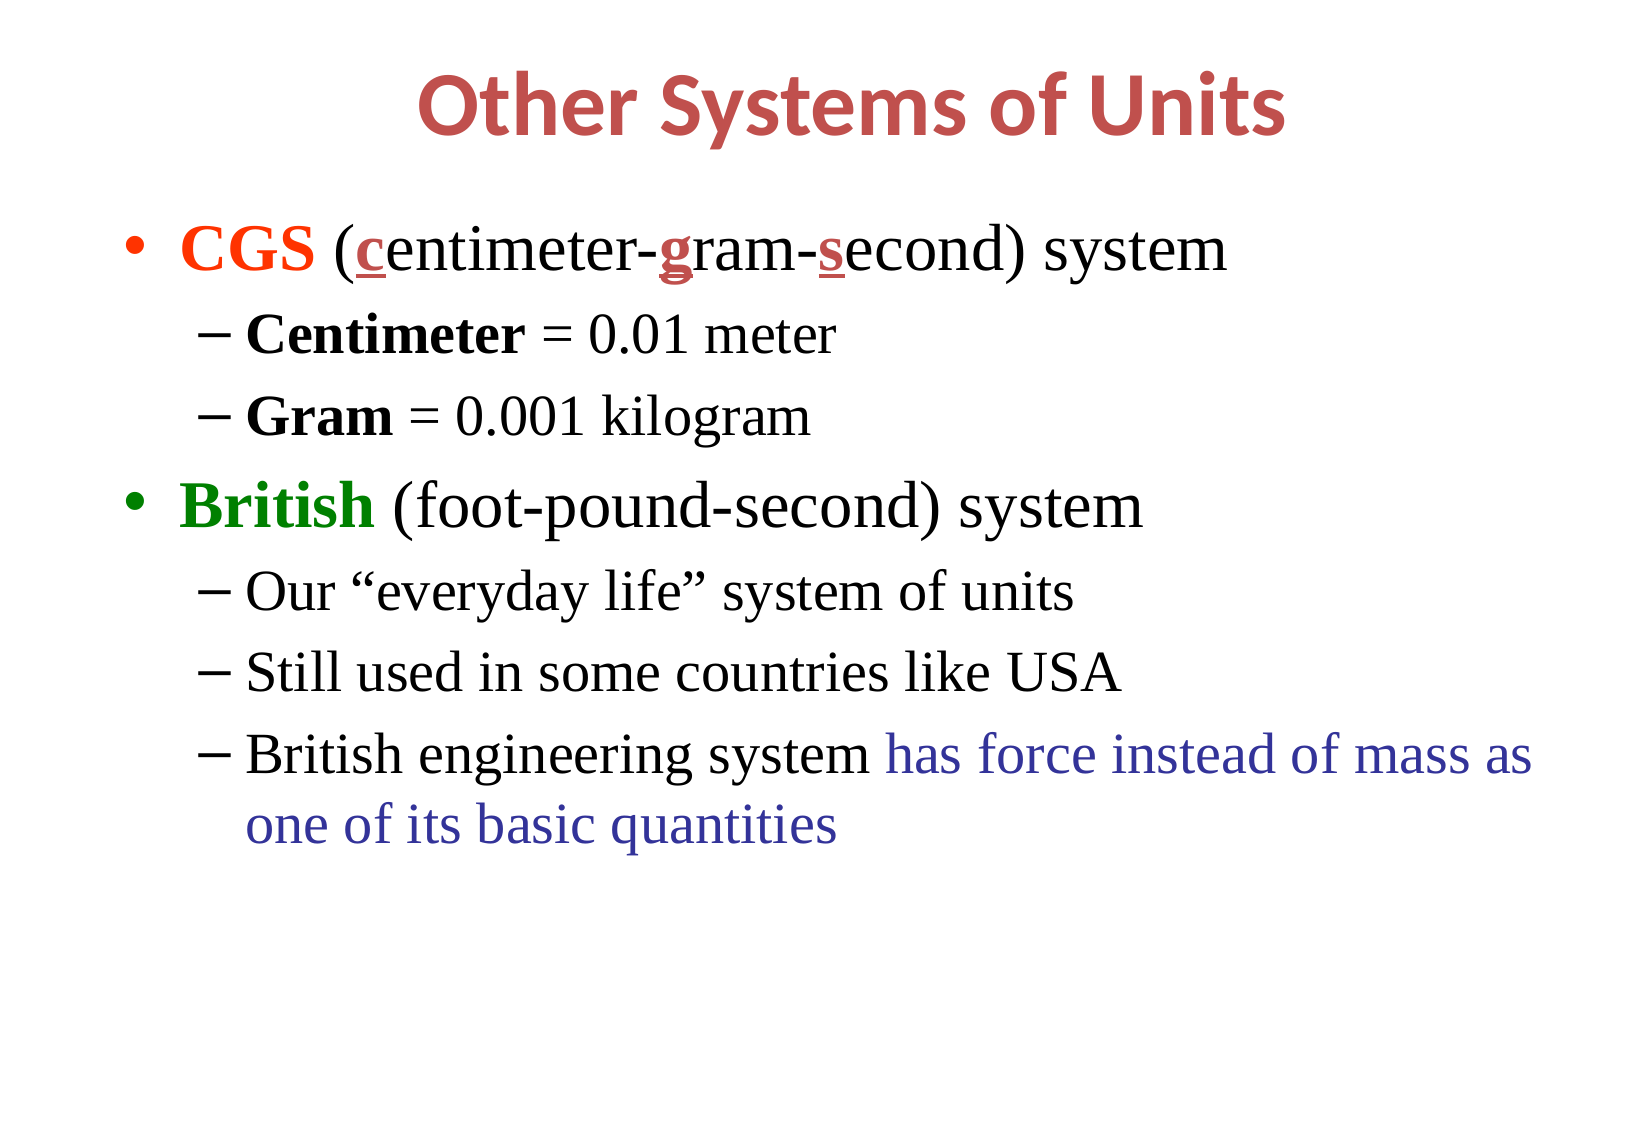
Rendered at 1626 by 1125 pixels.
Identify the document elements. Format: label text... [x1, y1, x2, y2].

title Other Systems of Units [162, 0, 1544, 196]
list CGS (centimeter-gram-second) system Centimeter = 0.01 meter Gram = 0.001 kilogram British (foot-pound-second) system Our “everyday life” system of units Still used in some countries like USA British engineering system has force instead of mass as one of its basic quantities [108, 196, 1571, 941]
